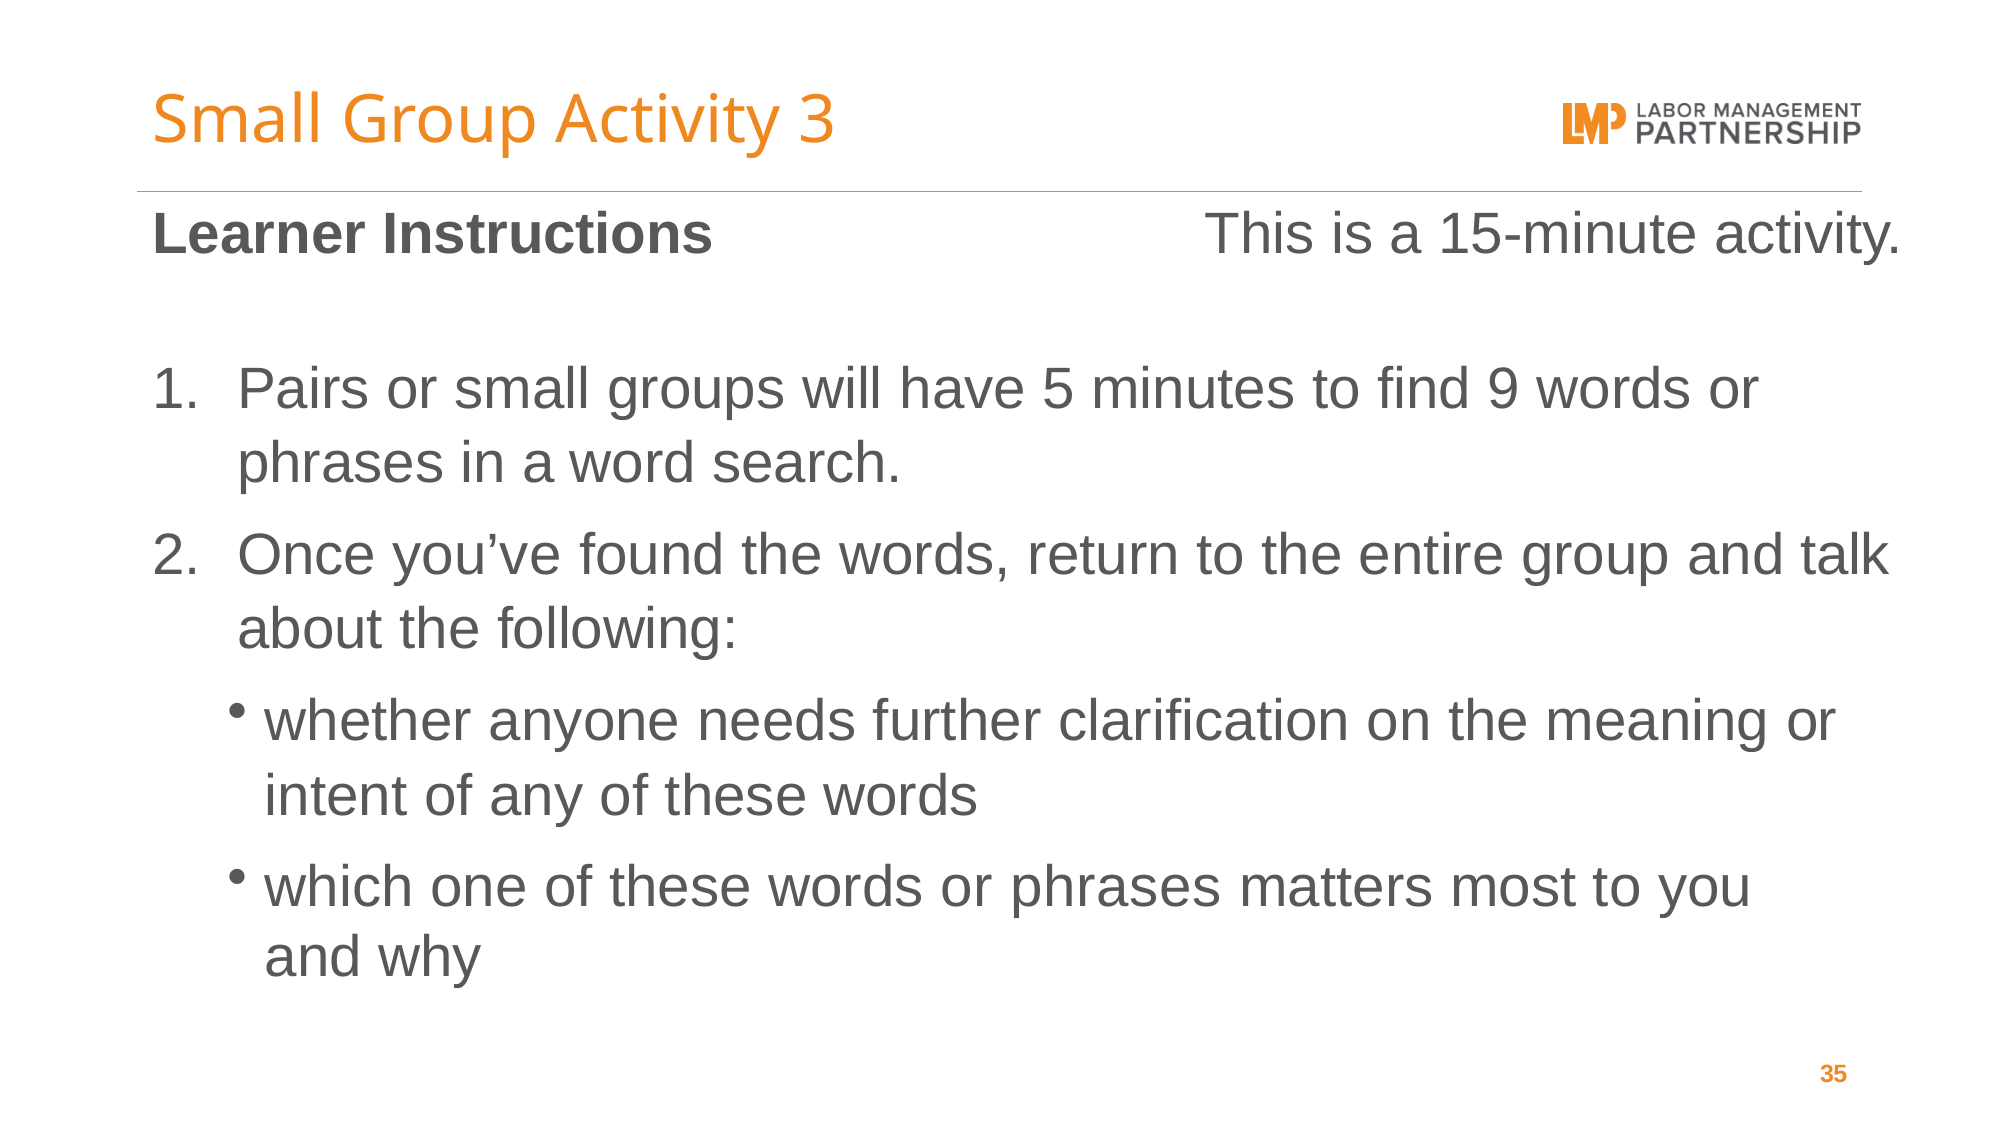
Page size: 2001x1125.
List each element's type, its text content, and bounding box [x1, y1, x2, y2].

text_box Learner Instructions This is a 15-minute activity. Pairs or small groups will have 5 minutes to find 9 words or phrases in a word search. Once you’ve found the words, return to the entire group and talk about the following: whether anyone needs further clarification on the meaning or intent of any of these words which one of these words or phrases matters most to you and why [150, 193, 1913, 989]
picture [1850, 103, 1861, 144]
slide_number 35 [1813, 1057, 1857, 1125]
title Small Group Activity 3 [150, 67, 1850, 193]
